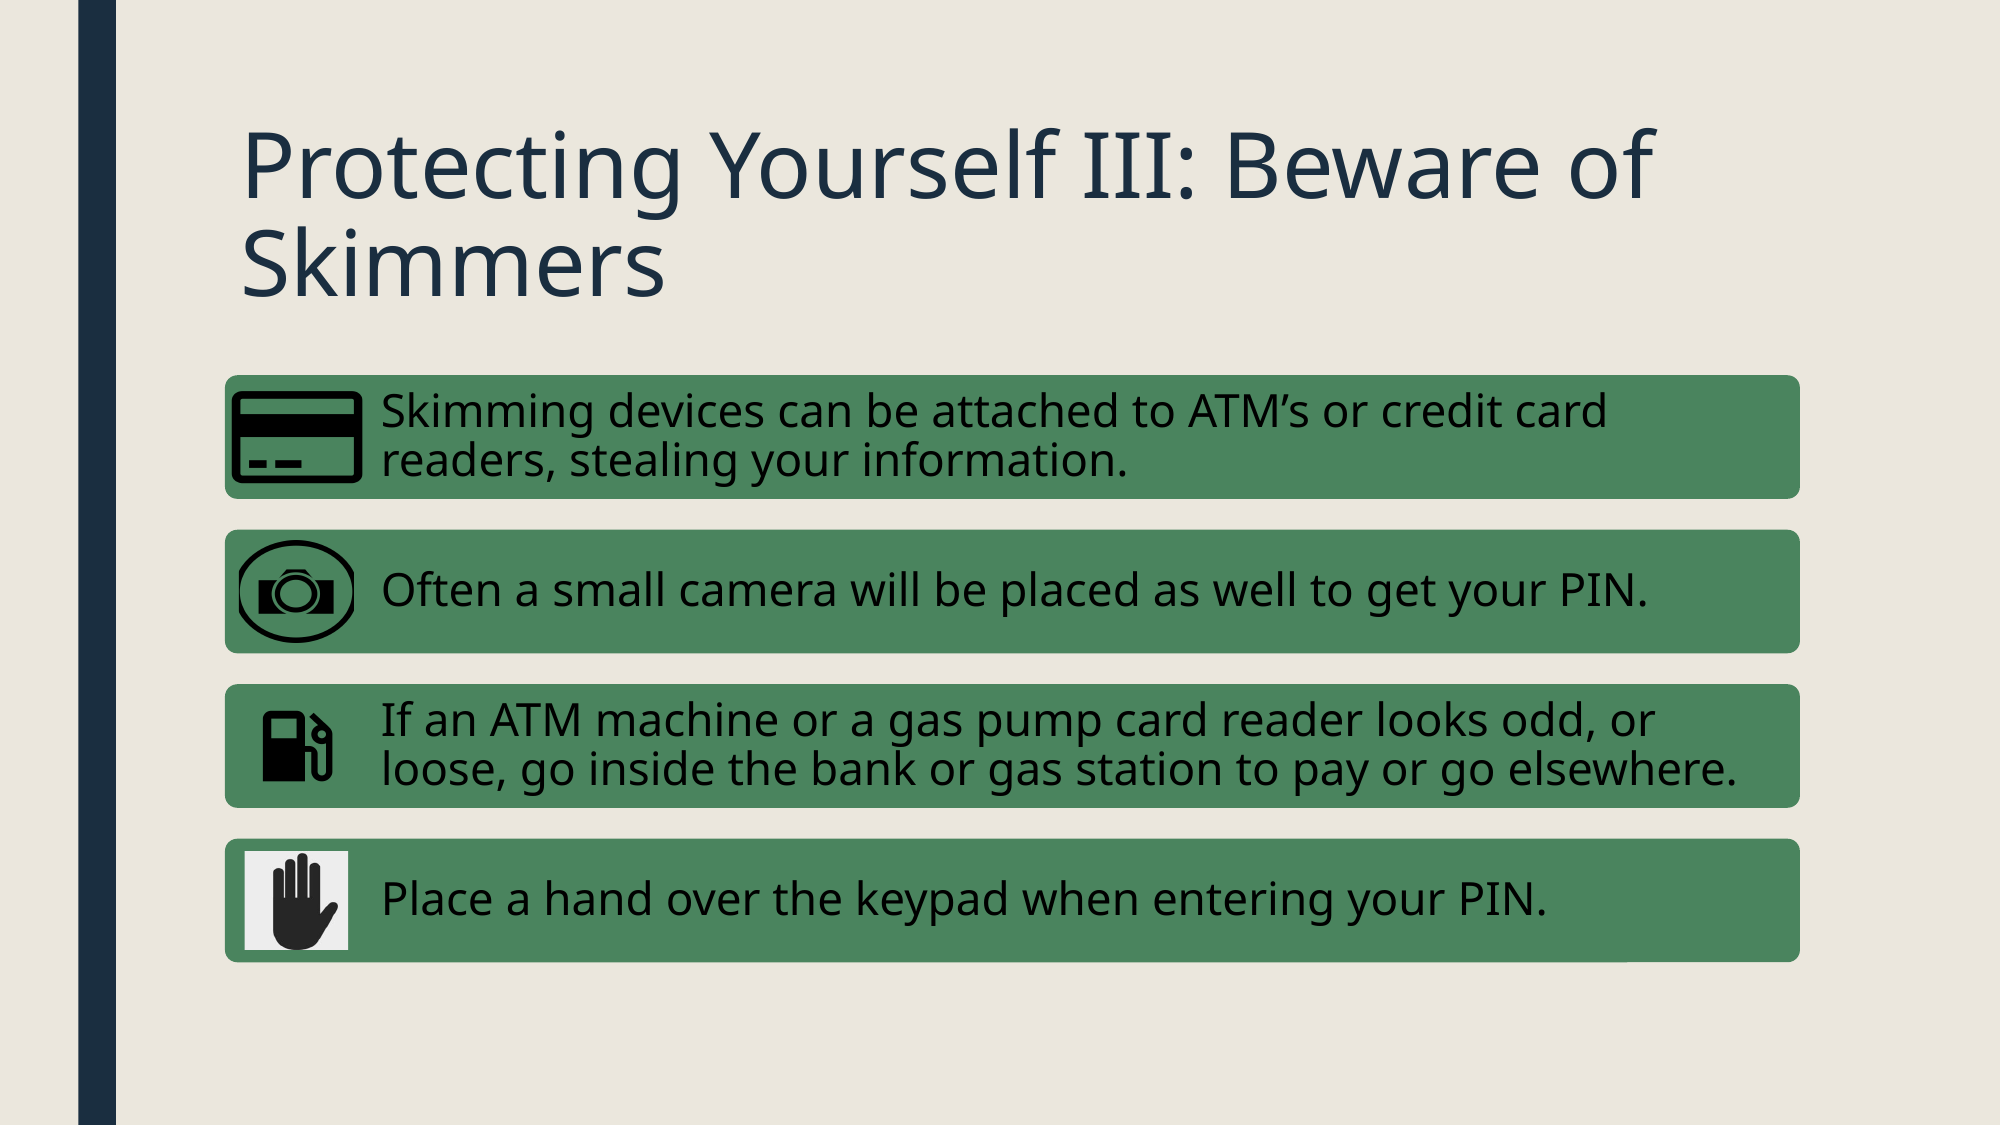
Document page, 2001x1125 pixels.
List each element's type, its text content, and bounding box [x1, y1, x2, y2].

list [224, 374, 1800, 963]
title Protecting Yourself III: Beware of Skimmers [225, 112, 1800, 357]
